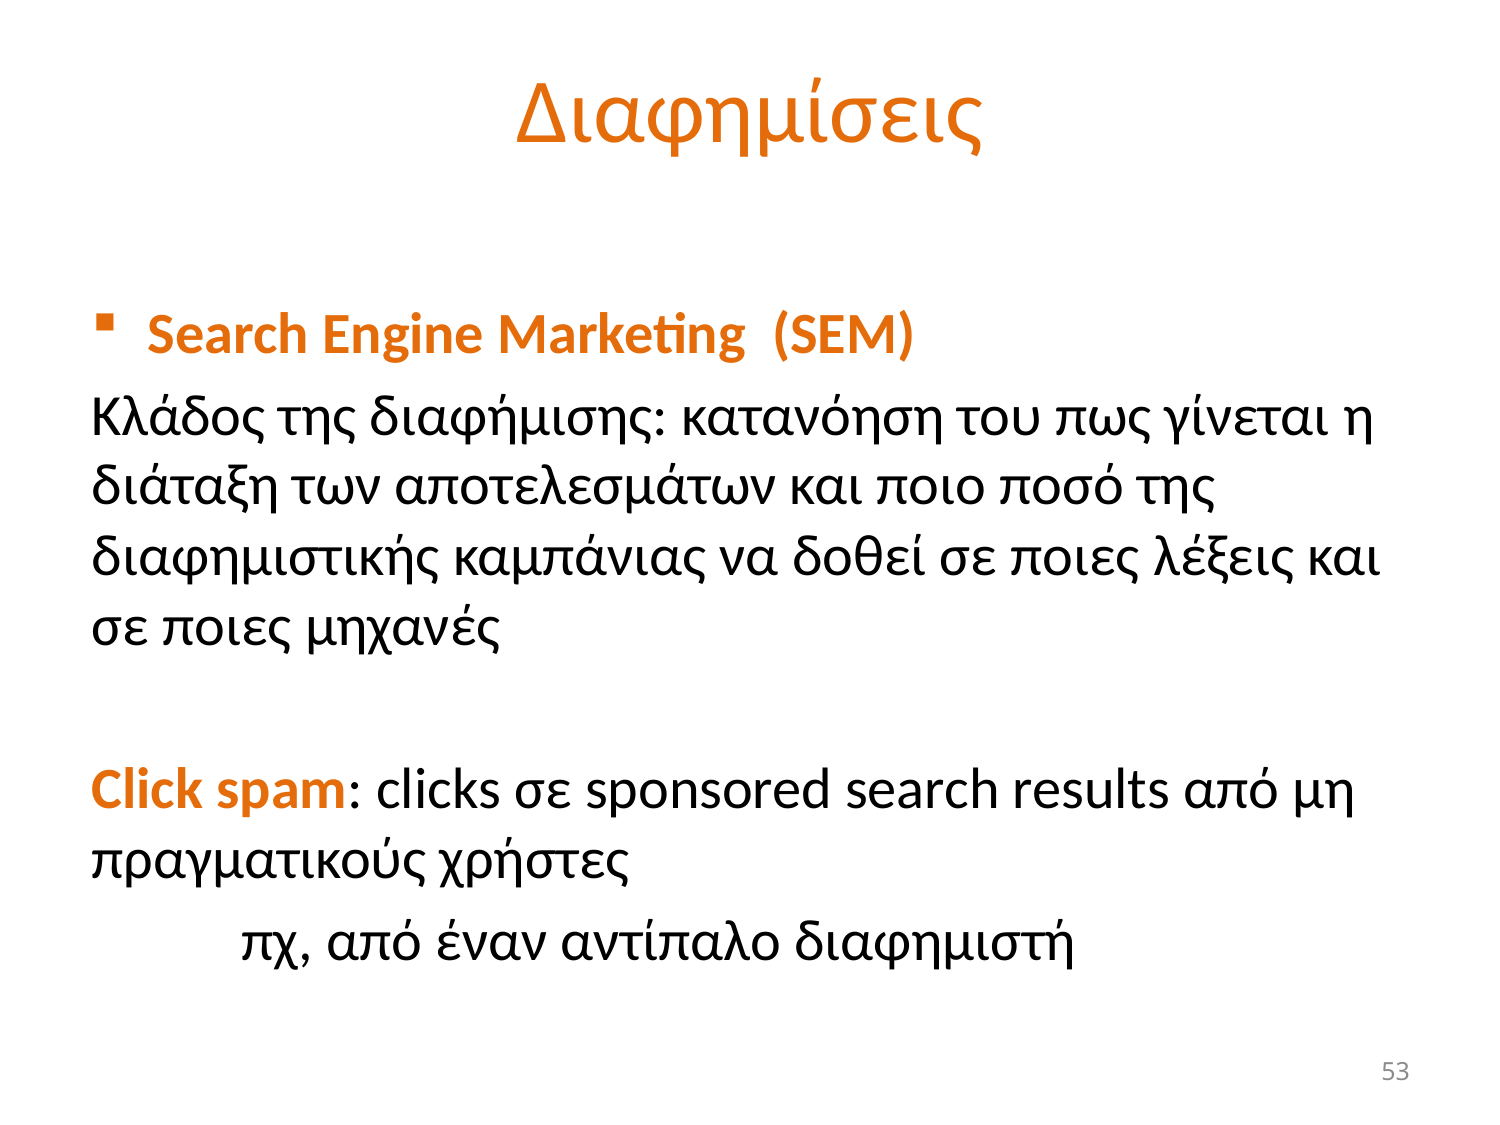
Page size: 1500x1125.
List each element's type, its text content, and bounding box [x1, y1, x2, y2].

slide_number 53 [1074, 1042, 1425, 1103]
list Search Engine Marketing (SEM) Κλάδος της διαφήμισης: κατανόηση του πως γίνεται η διάταξη των αποτελεσμάτων και ποιο ποσό της διαφημιστικής καμπάνιας να δοθεί σε ποιες λέξεις και σε ποιες μηχανές Click spam: clicks σε sponsored search results από μη πραγματικούς χρήστες πχ, από έναν αντίπαλο διαφημιστή [76, 287, 1402, 925]
title Διαφημίσεις [75, 12, 1425, 200]
